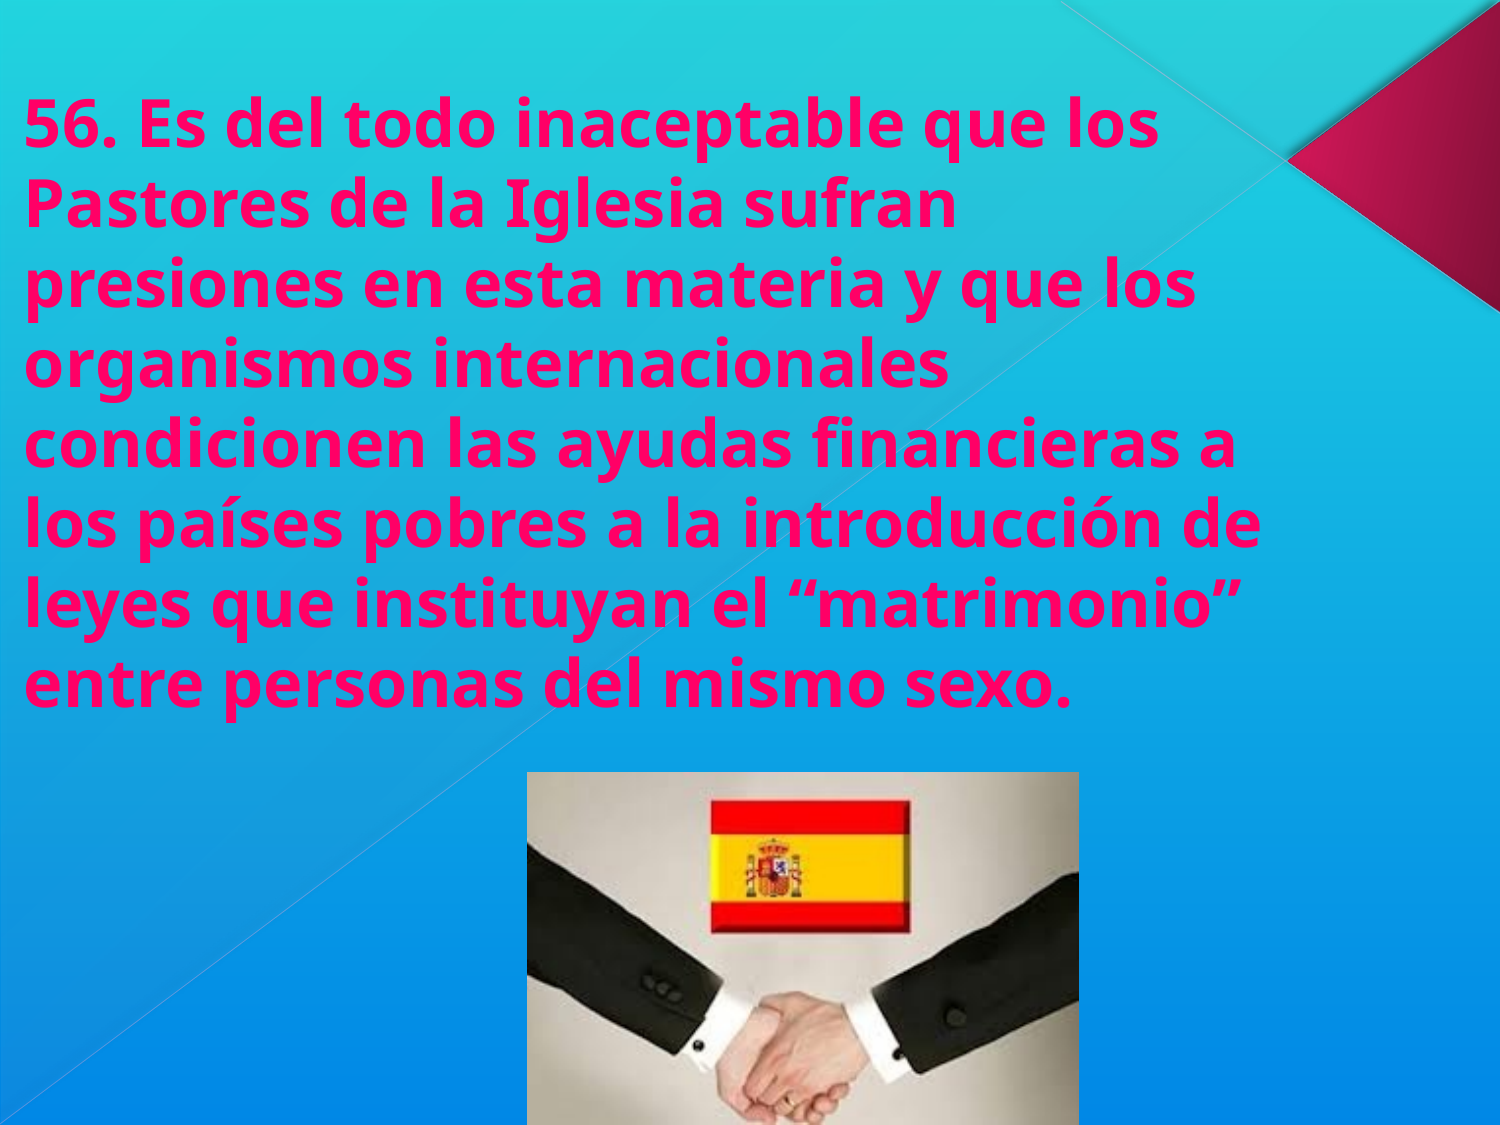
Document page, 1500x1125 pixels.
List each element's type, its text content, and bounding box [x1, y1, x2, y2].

list 56. Es del todo inaceptable que los Pastores de la Iglesia sufran presiones en esta materia y que los organismos internacionales condicionen las ayudas financieras a los países pobres a la introducción de leyes que instituyan el “matrimonio” entre personas del mismo sexo. [0, 0, 1313, 962]
picture [527, 773, 1079, 1125]
